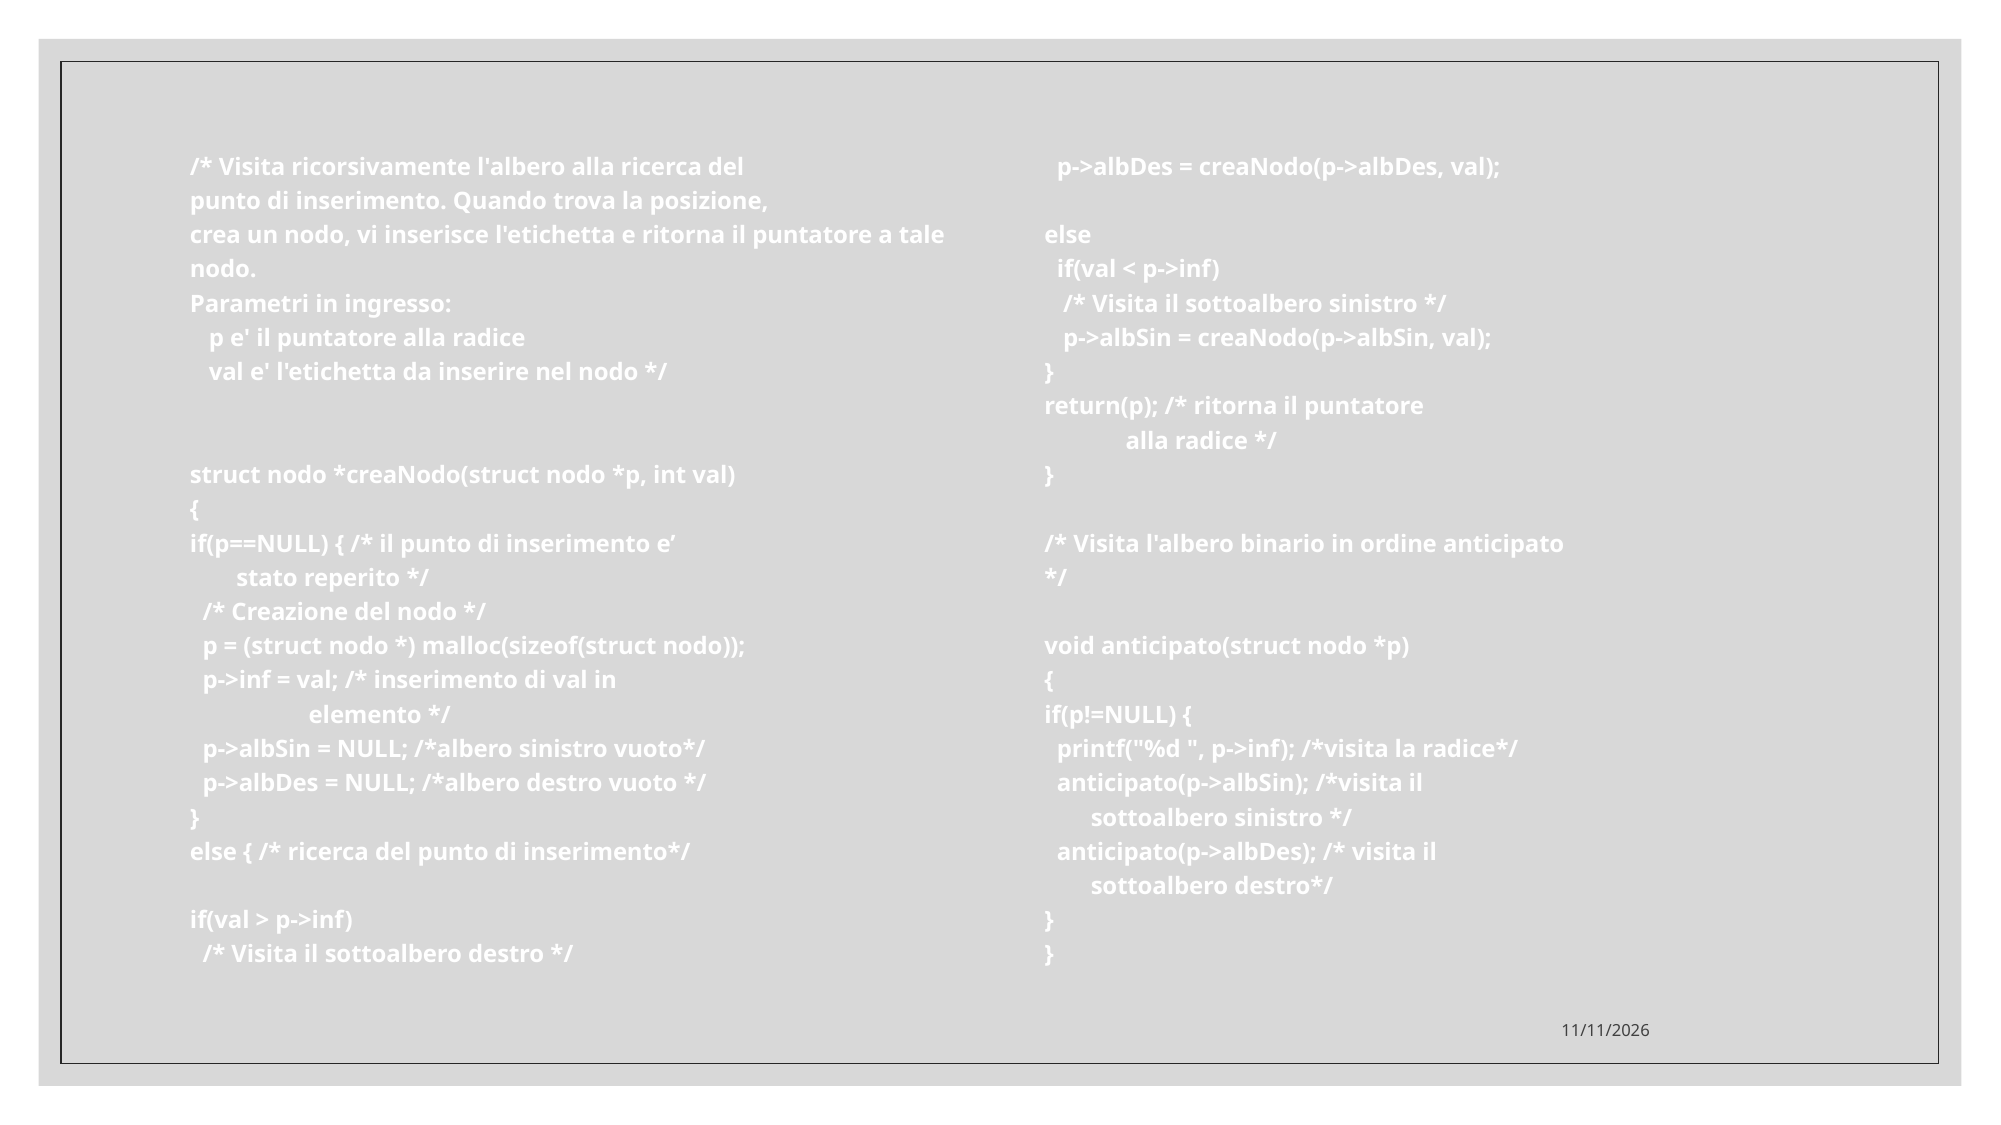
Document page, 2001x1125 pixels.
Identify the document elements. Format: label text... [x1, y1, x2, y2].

list /* Visita ricorsivamente l'albero alla ricerca del punto di inserimento. Quando trova la posizione, crea un nodo, vi inserisce l'etichetta e ritorna il puntatore a tale nodo. Parametri in ingresso: p e' il puntatore alla radice val e' l'etichetta da inserire nel nodo */ struct nodo *creaNodo(struct nodo *p, int val) { if(p==NULL) { /* il punto di inserimento e’ stato reperito */ /* Creazione del nodo */ p = (struct nodo *) malloc(sizeof(struct nodo)); p->inf = val; /* inserimento di val in elemento */ p->albSin = NULL; /*albero sinistro vuoto*/ p->albDes = NULL; /*albero destro vuoto */ } else { /* ricerca del punto di inserimento*/ if(val > p->inf) /* Visita il sottoalbero destro */ p->albDes = creaNodo(p->albDes, val); else if(val < p->inf) /* Visita il sottoalbero sinistro */ p->albSin = creaNodo(p->albSin, val); } return(p); /* ritorna il puntatore alla radice */ } /* Visita l'albero binario in ordine anticipato */ void anticipato(struct nodo *p) { if(p!=NULL) { printf("%d ", p->inf); /*visita la radice*/ anticipato(p->albSin); /*visita il sottoalbero sinistro */ anticipato(p->albDes); /* visita il sottoalbero destro*/ } } [174, 138, 1825, 977]
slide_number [1190, 990, 1665, 1050]
